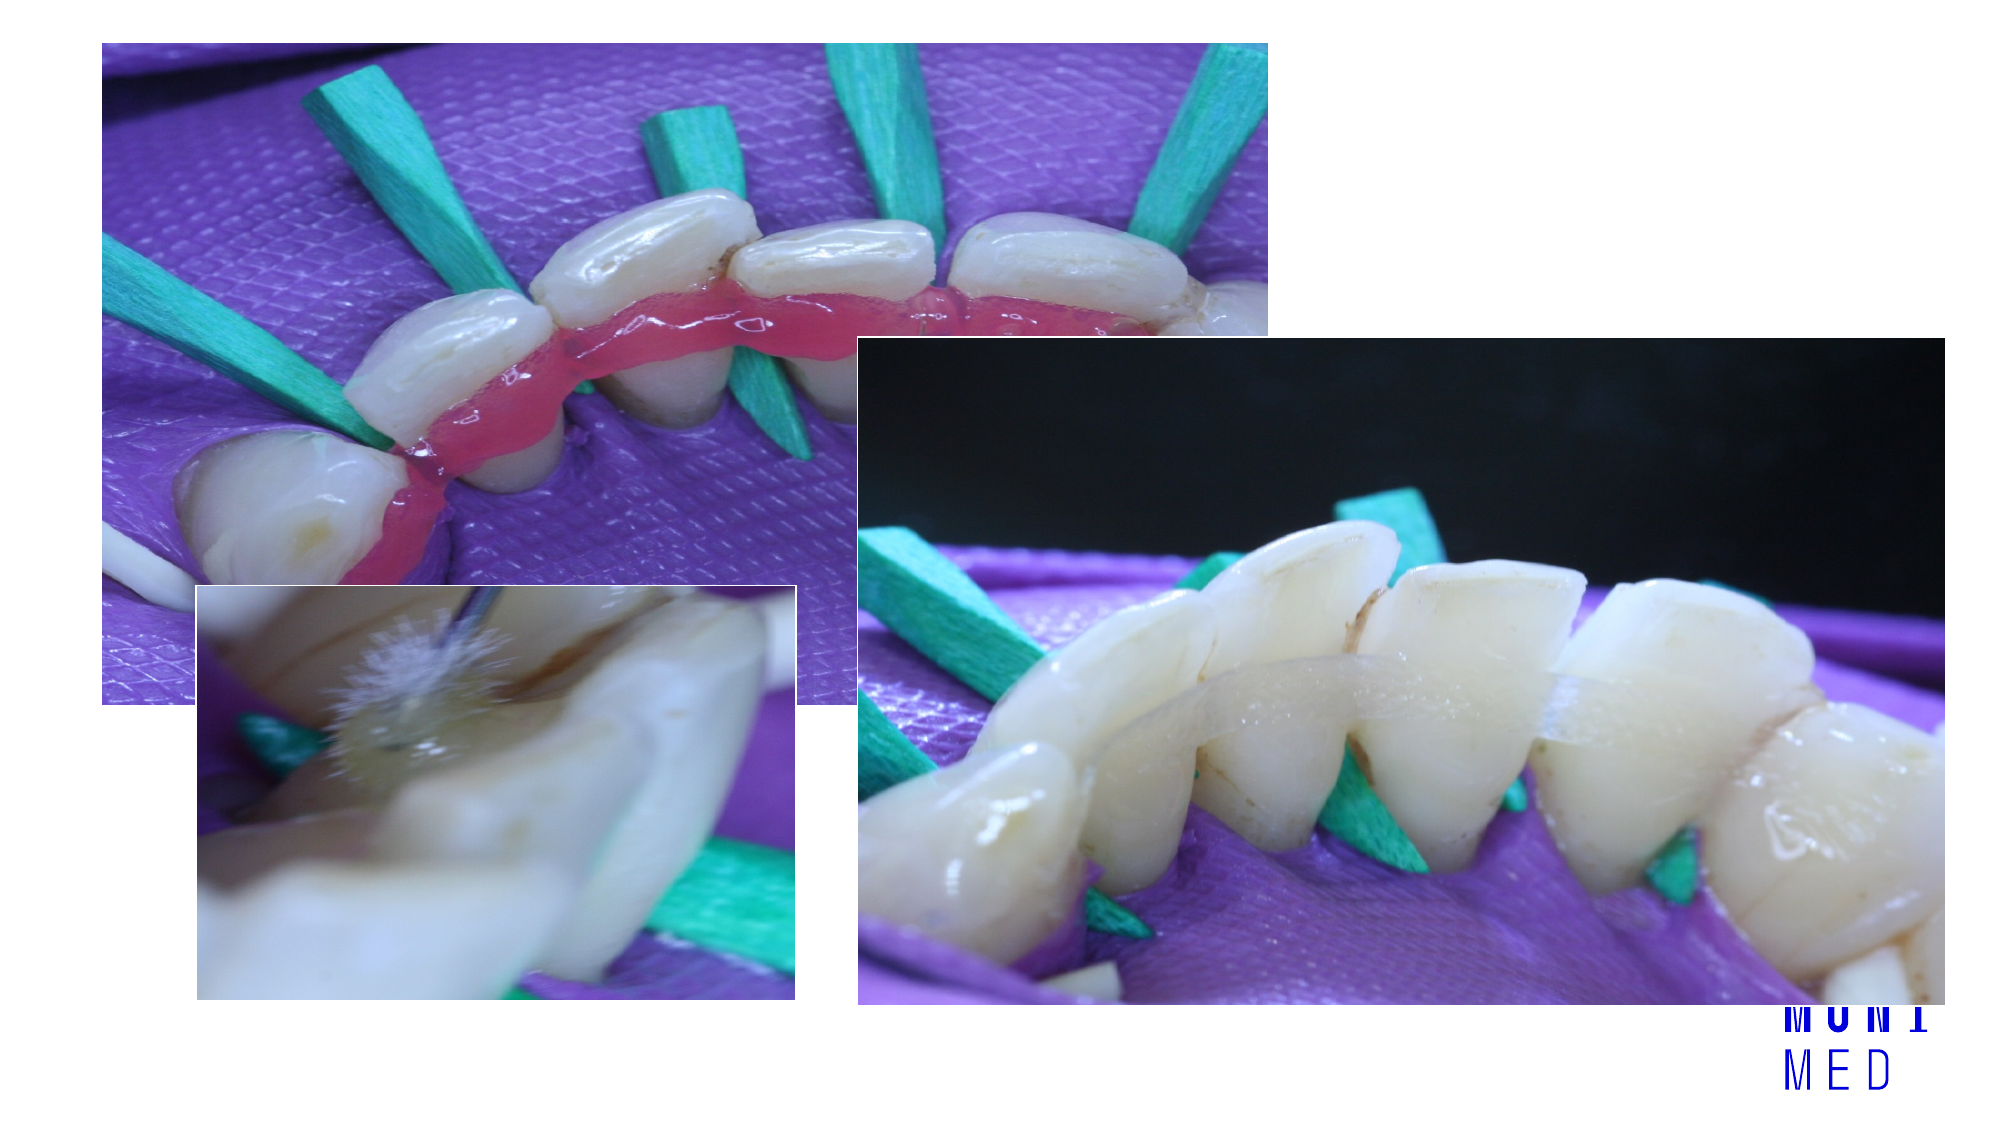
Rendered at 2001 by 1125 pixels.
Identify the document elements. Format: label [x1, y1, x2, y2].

picture [102, 42, 1945, 1006]
